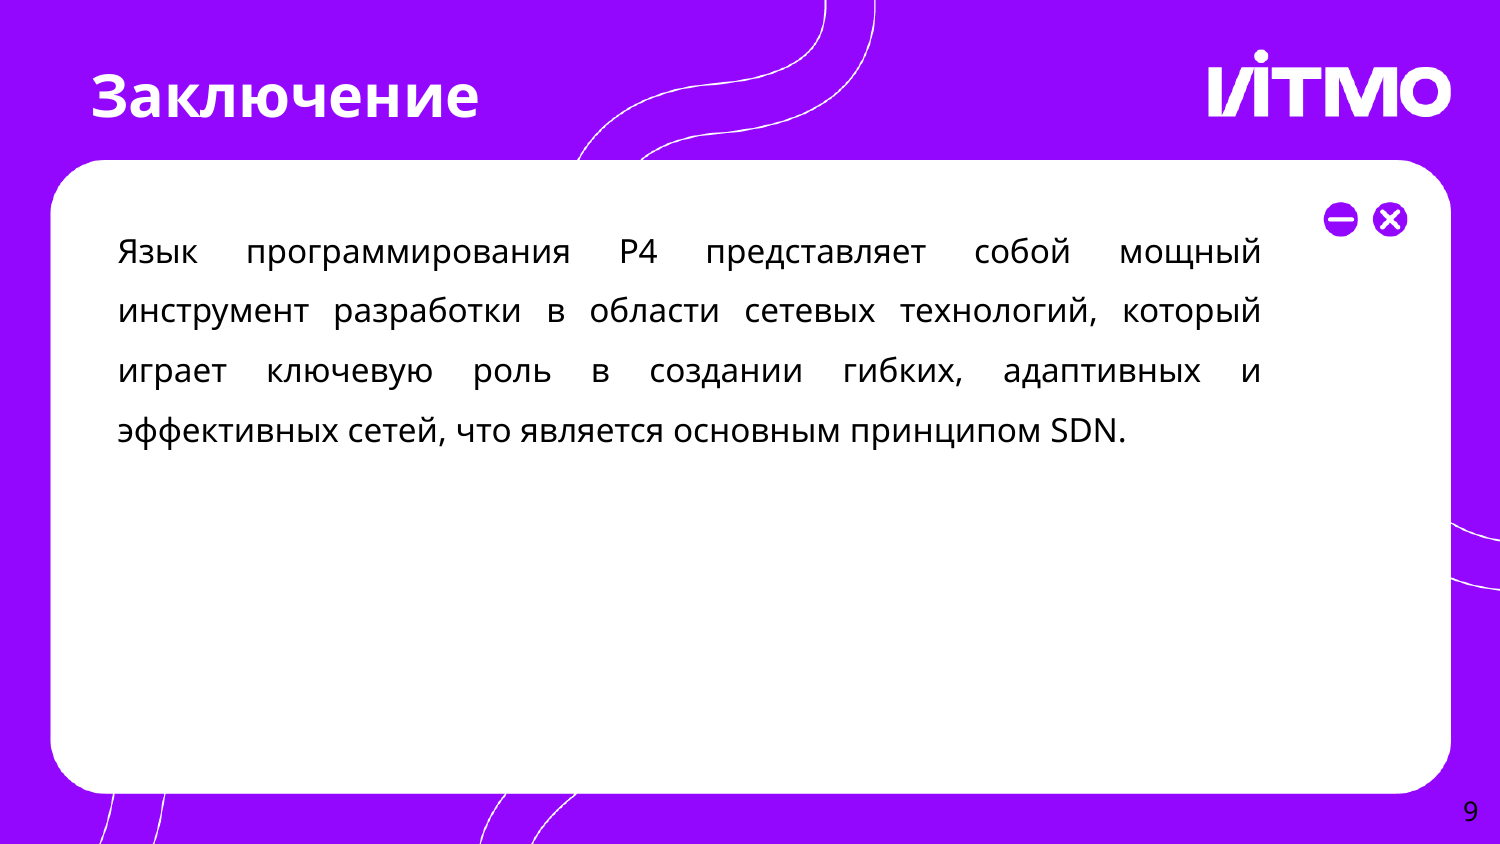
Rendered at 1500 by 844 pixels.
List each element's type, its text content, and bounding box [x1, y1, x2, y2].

picture [0, 0, 1500, 844]
title Заключение [75, 50, 1195, 137]
slide_number ‹#› [1403, 779, 1494, 844]
list Язык программирования P4 представляет собой мощный инструмент разработки в области сетевых технологий, который играет ключевую роль в создании гибких, адаптивных и эффективных сетей, что является основным принципом SDN. [102, 202, 1279, 762]
